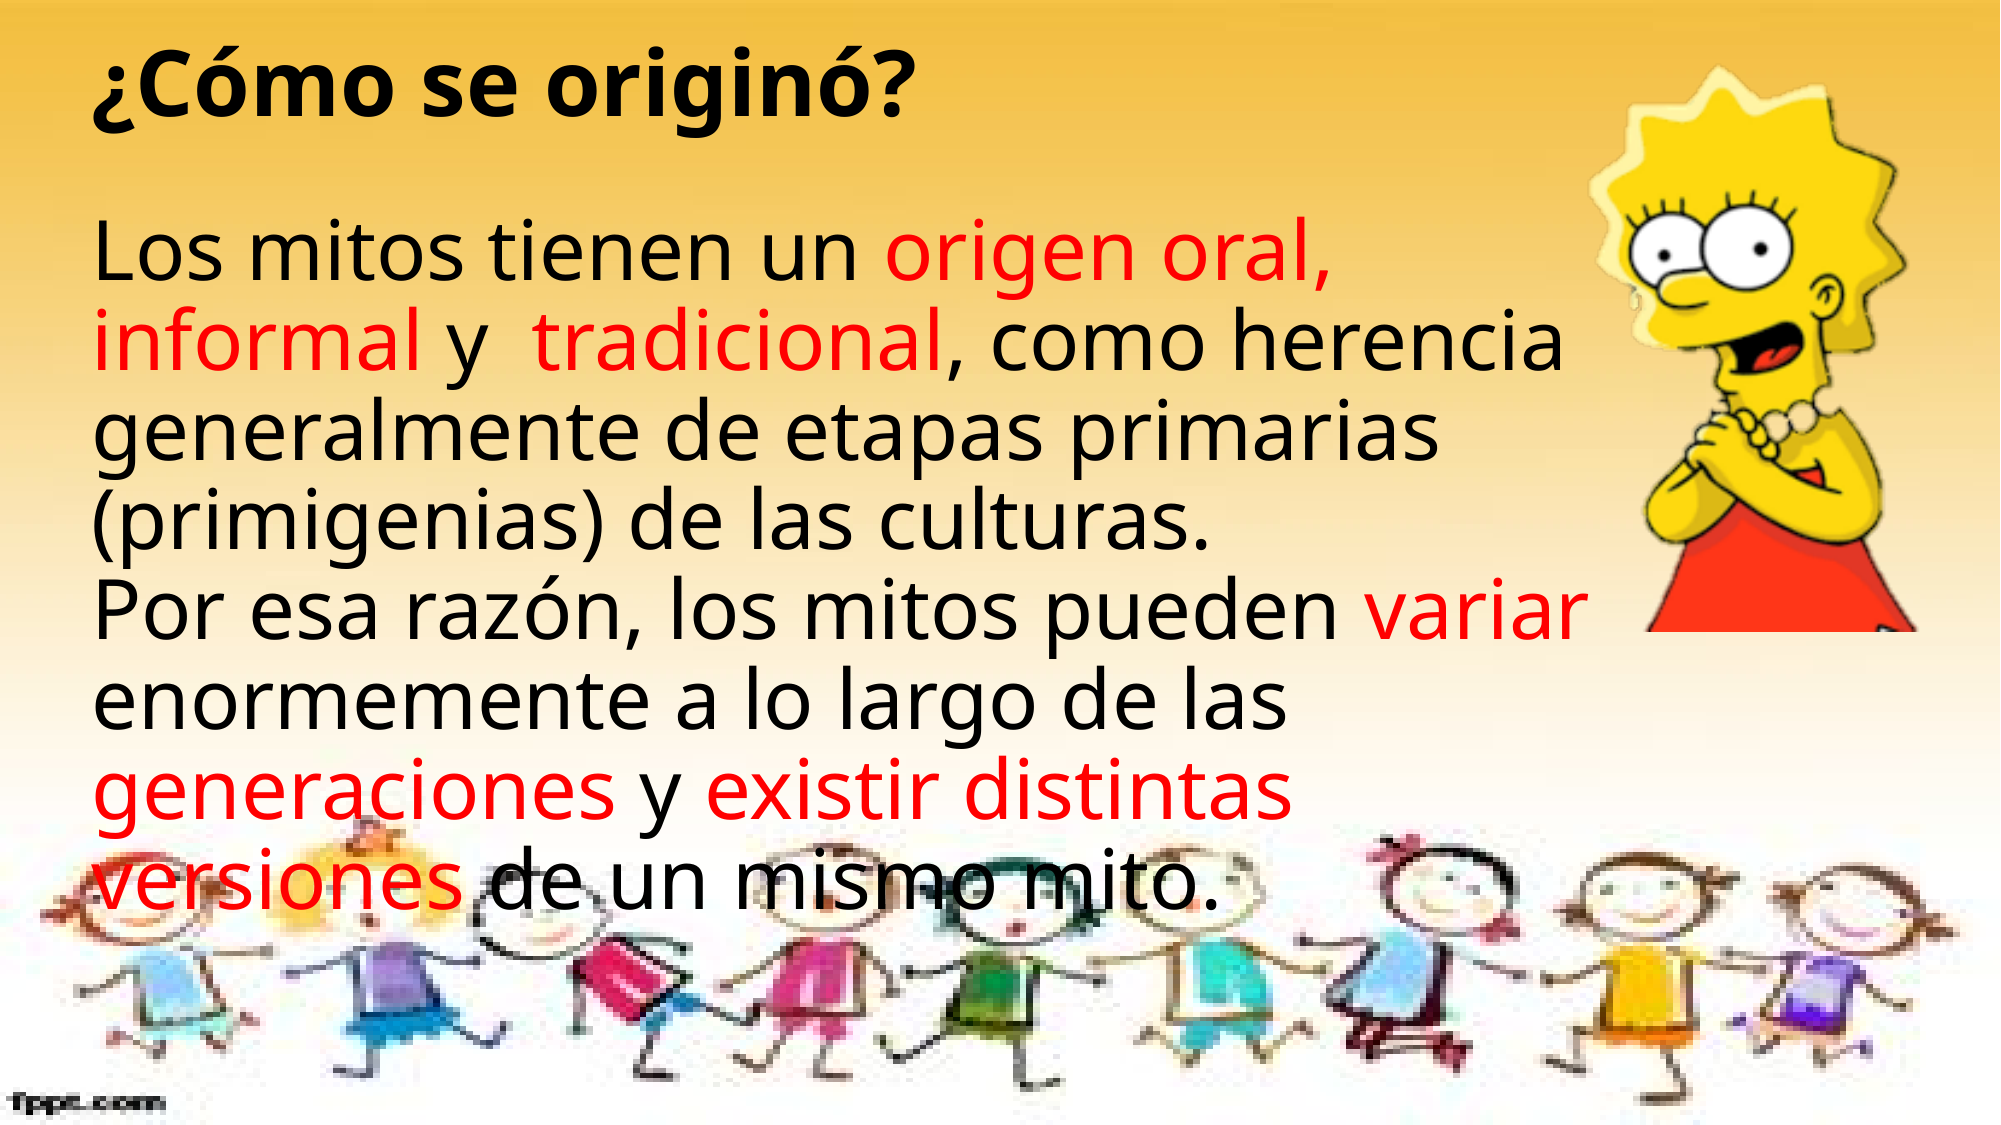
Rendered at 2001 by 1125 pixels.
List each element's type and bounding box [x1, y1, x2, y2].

picture [1456, 26, 1941, 632]
list [0, 0, 2000, 1125]
